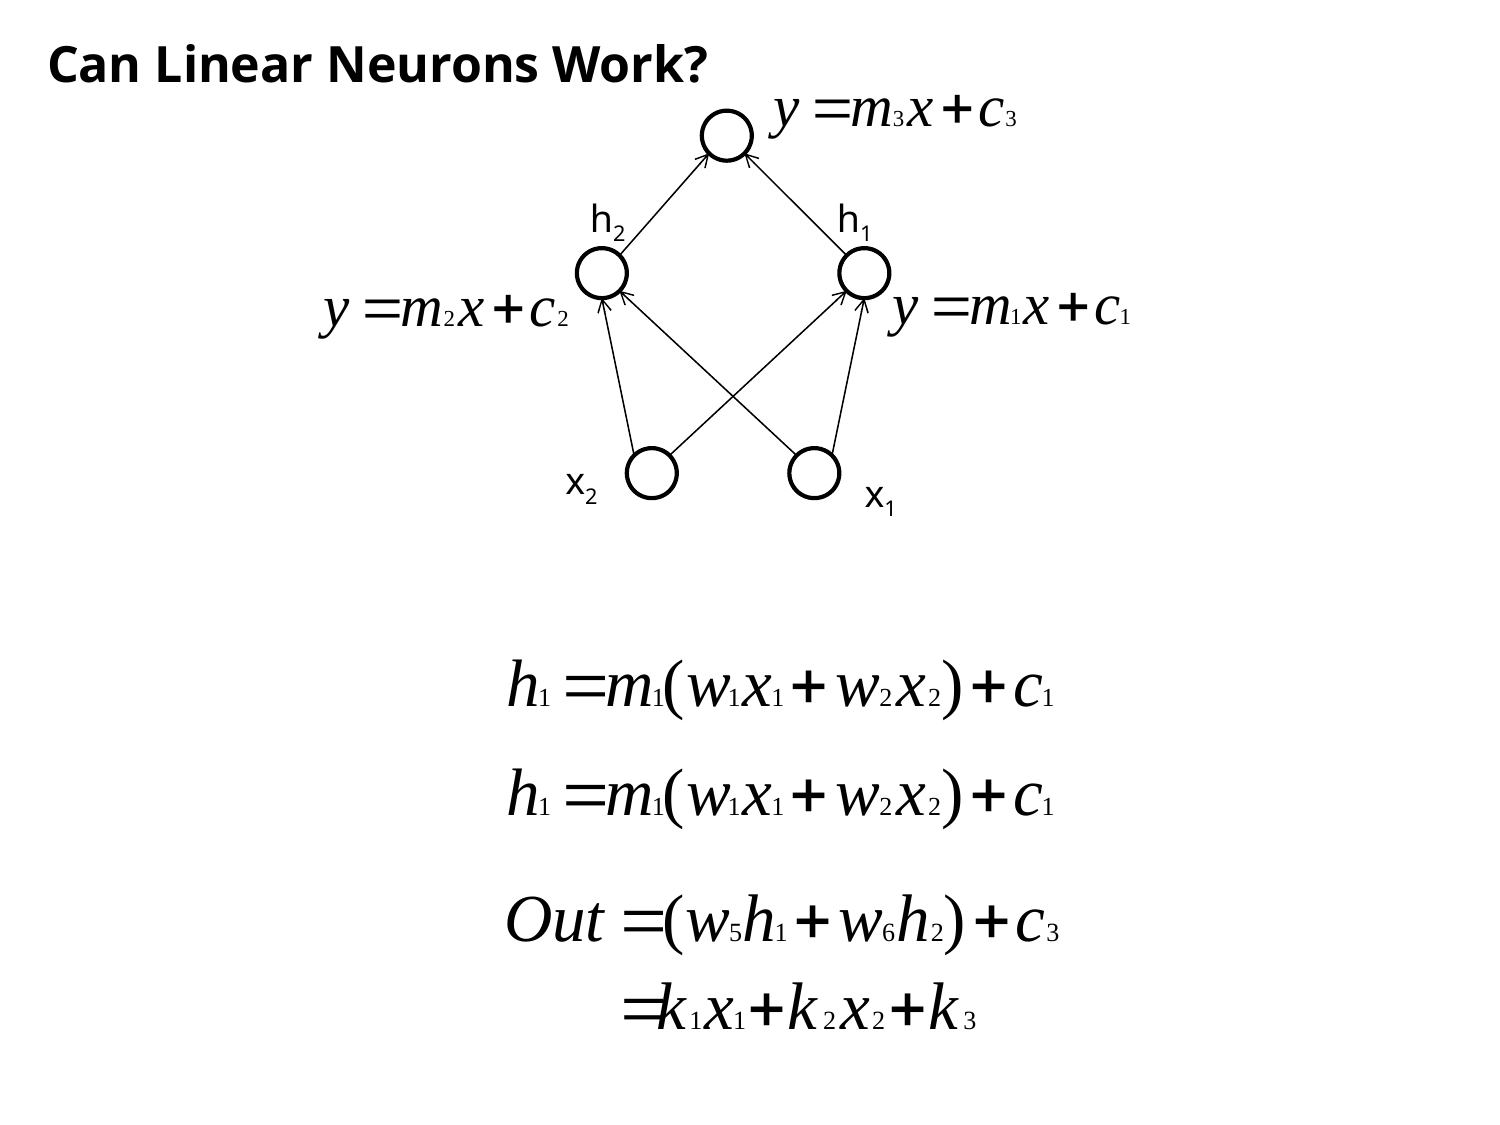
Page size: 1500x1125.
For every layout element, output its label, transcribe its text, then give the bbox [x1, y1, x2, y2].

text_box Can Linear Neurons Work? [32, 24, 724, 100]
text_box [499, 758, 1063, 838]
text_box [312, 287, 576, 347]
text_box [769, 360, 928, 394]
text_box [624, 469, 679, 501]
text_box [762, 87, 1023, 147]
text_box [881, 285, 1138, 345]
text_box [787, 468, 842, 501]
text_box h1 [852, 187, 888, 254]
text_box [574, 254, 629, 301]
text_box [744, 153, 847, 256]
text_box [613, 159, 716, 250]
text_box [625, 284, 791, 462]
text_box x2 [550, 449, 613, 516]
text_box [539, 360, 697, 394]
text_box [699, 108, 754, 163]
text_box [499, 883, 1067, 1042]
text_box x1 [849, 462, 912, 529]
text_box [794, 401, 841, 462]
text_box [837, 254, 892, 301]
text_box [499, 649, 1063, 729]
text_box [791, 284, 841, 359]
text_box h2 [575, 187, 609, 254]
